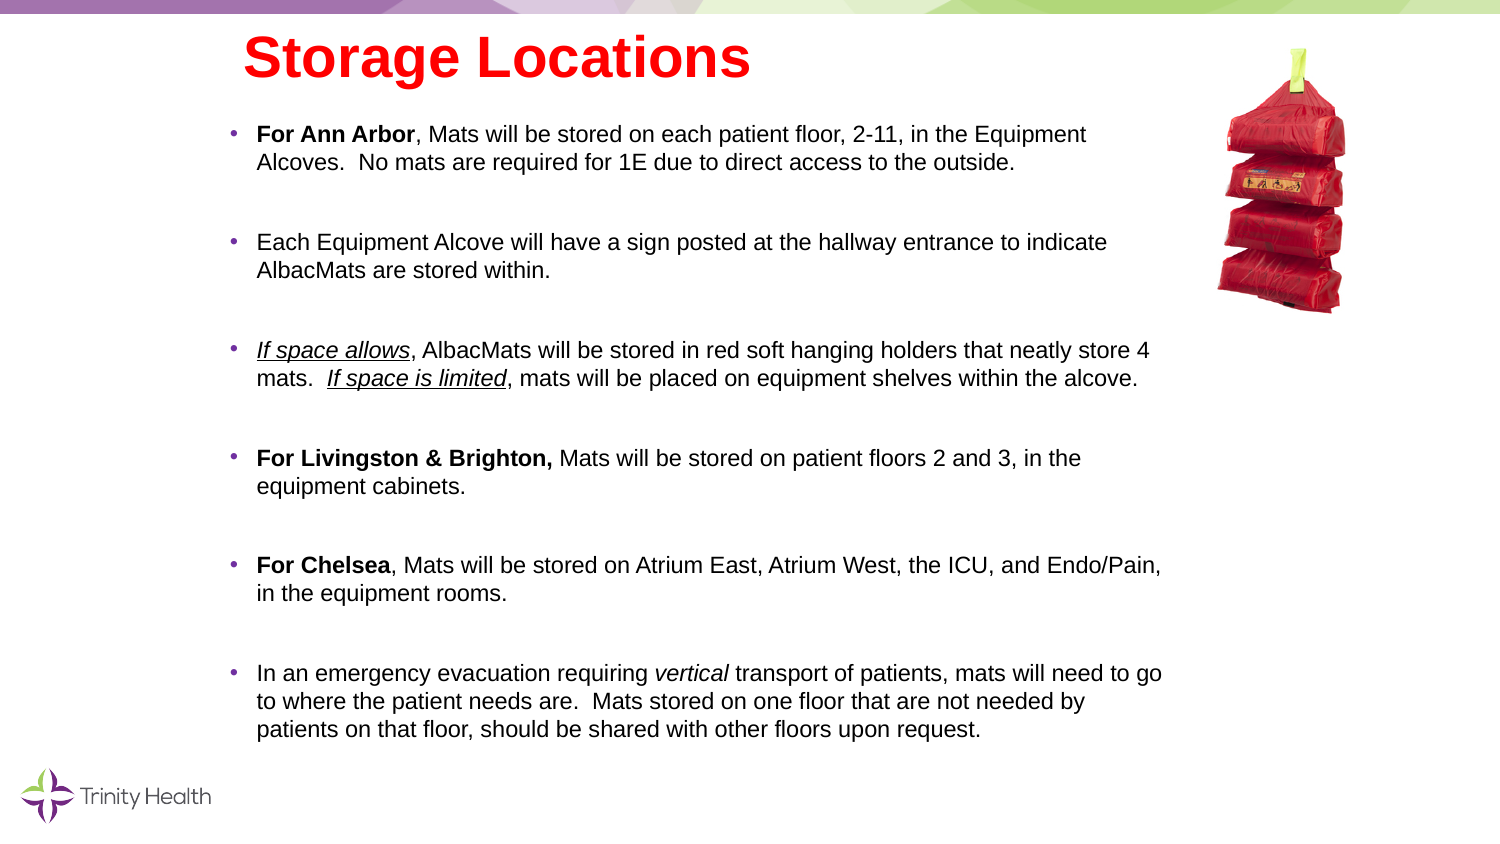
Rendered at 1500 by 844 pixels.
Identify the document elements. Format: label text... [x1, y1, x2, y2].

title Storage Locations [243, 46, 1201, 141]
picture [17, 765, 214, 827]
list For Ann Arbor, Mats will be stored on each patient floor, 2-11, in the Equipment Alcoves. No mats are required for 1E due to direct access to the outside. Each Equipment Alcove will have a sign posted at the hallway entrance to indicate AlbacMats are stored within. If space allows, AlbacMats will be stored in red soft hanging holders that neatly store 4 mats. If space is limited, mats will be placed on equipment shelves within the alcove. For Livingston & Brighton, Mats will be stored on patient floors 2 and 3, in the equipment cabinets. For Chelsea, Mats will be stored on Atrium East, Atrium West, the ICU, and Endo/Pain, in the equipment rooms. In an emergency evacuation requiring vertical transport of patients, mats will need to go to where the patient needs are. Mats stored on one floor that are not needed by patients on that floor, should be shared with other floors upon request. [212, 104, 1180, 779]
picture [0, 0, 1500, 14]
picture [1210, 46, 1350, 315]
